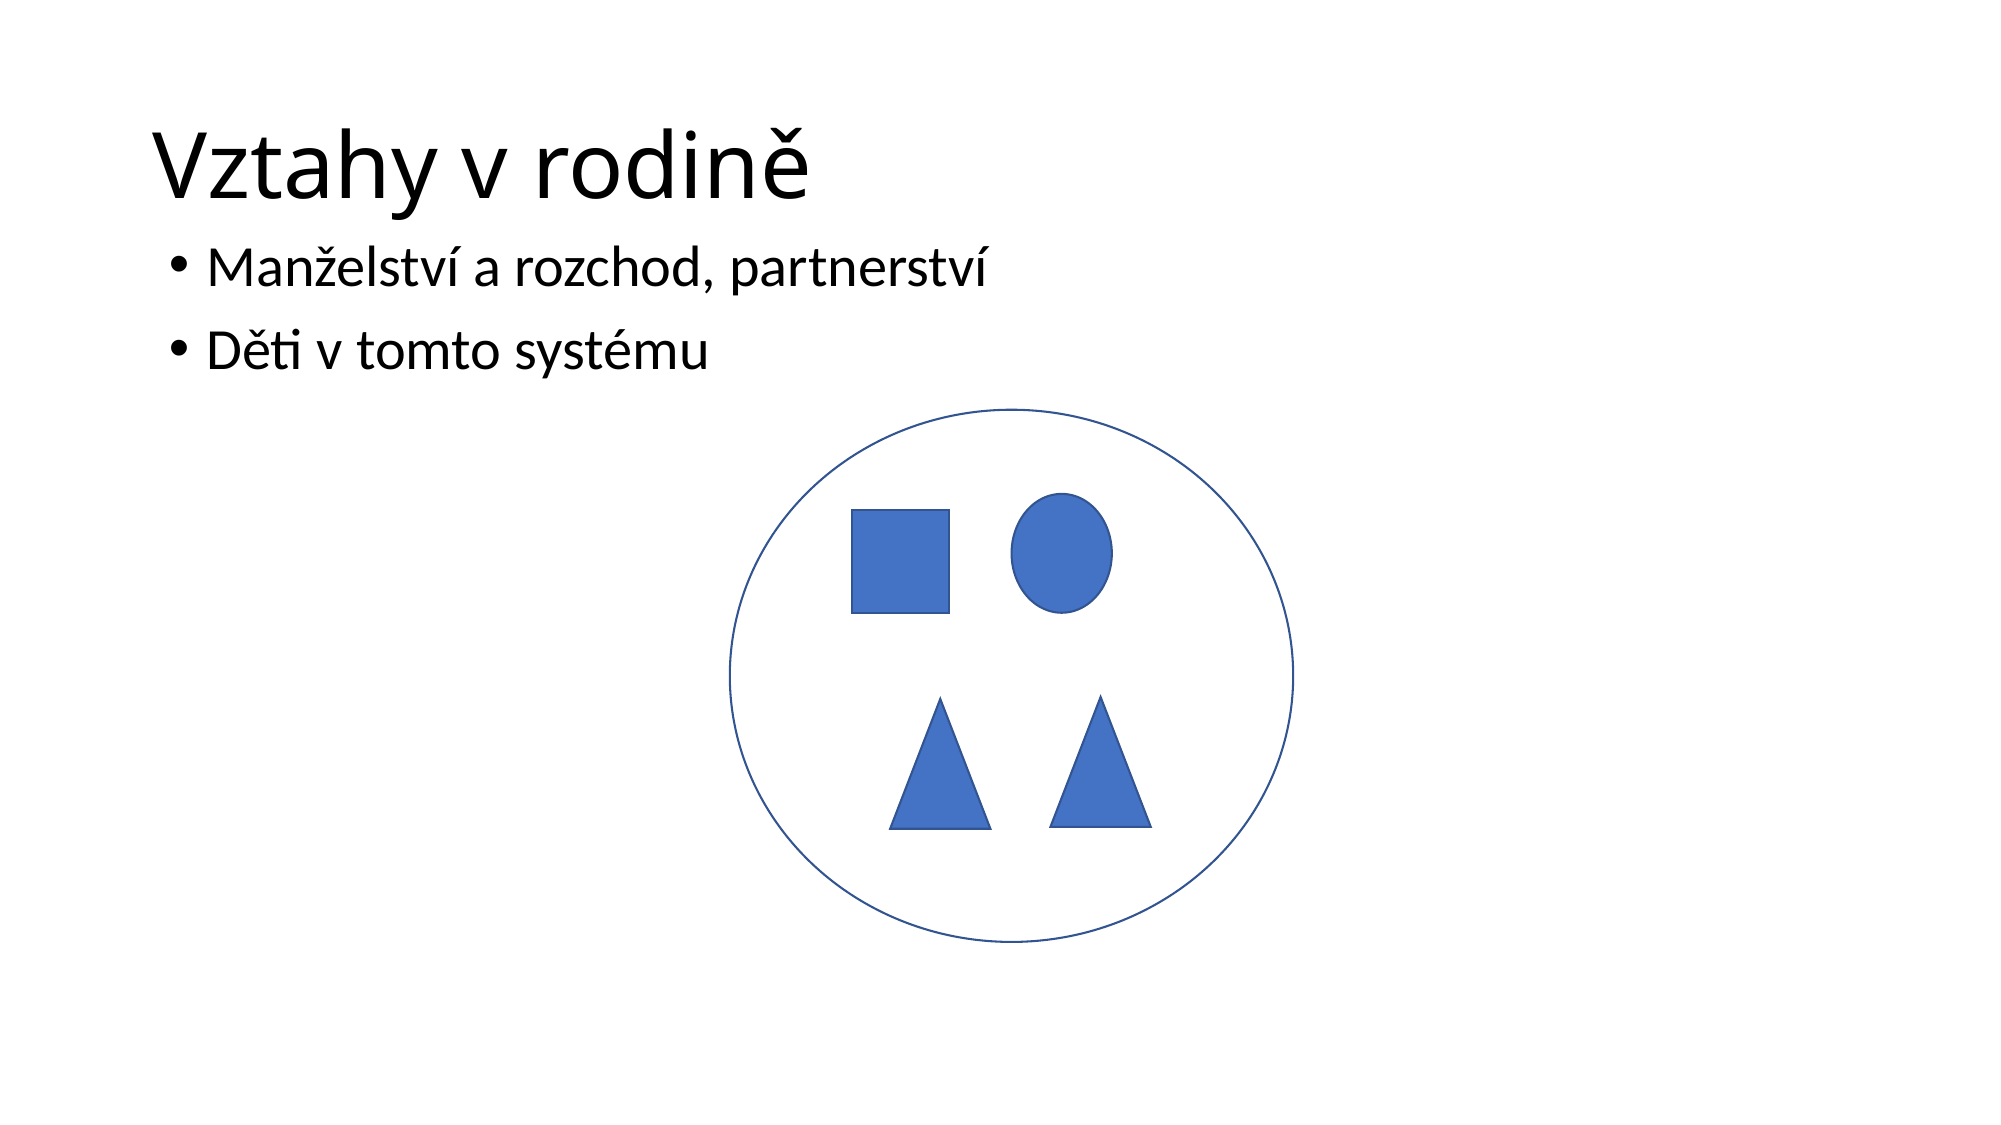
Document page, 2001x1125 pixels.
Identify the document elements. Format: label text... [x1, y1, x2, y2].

text_box [851, 509, 950, 614]
text_box [1048, 694, 1153, 828]
title Vztahy v rodině [137, 59, 1863, 278]
text_box [728, 408, 1295, 943]
text_box [1010, 492, 1113, 614]
list Manželství a rozchod, partnerství Děti v tomto systému [153, 228, 1879, 942]
text_box [888, 696, 992, 830]
